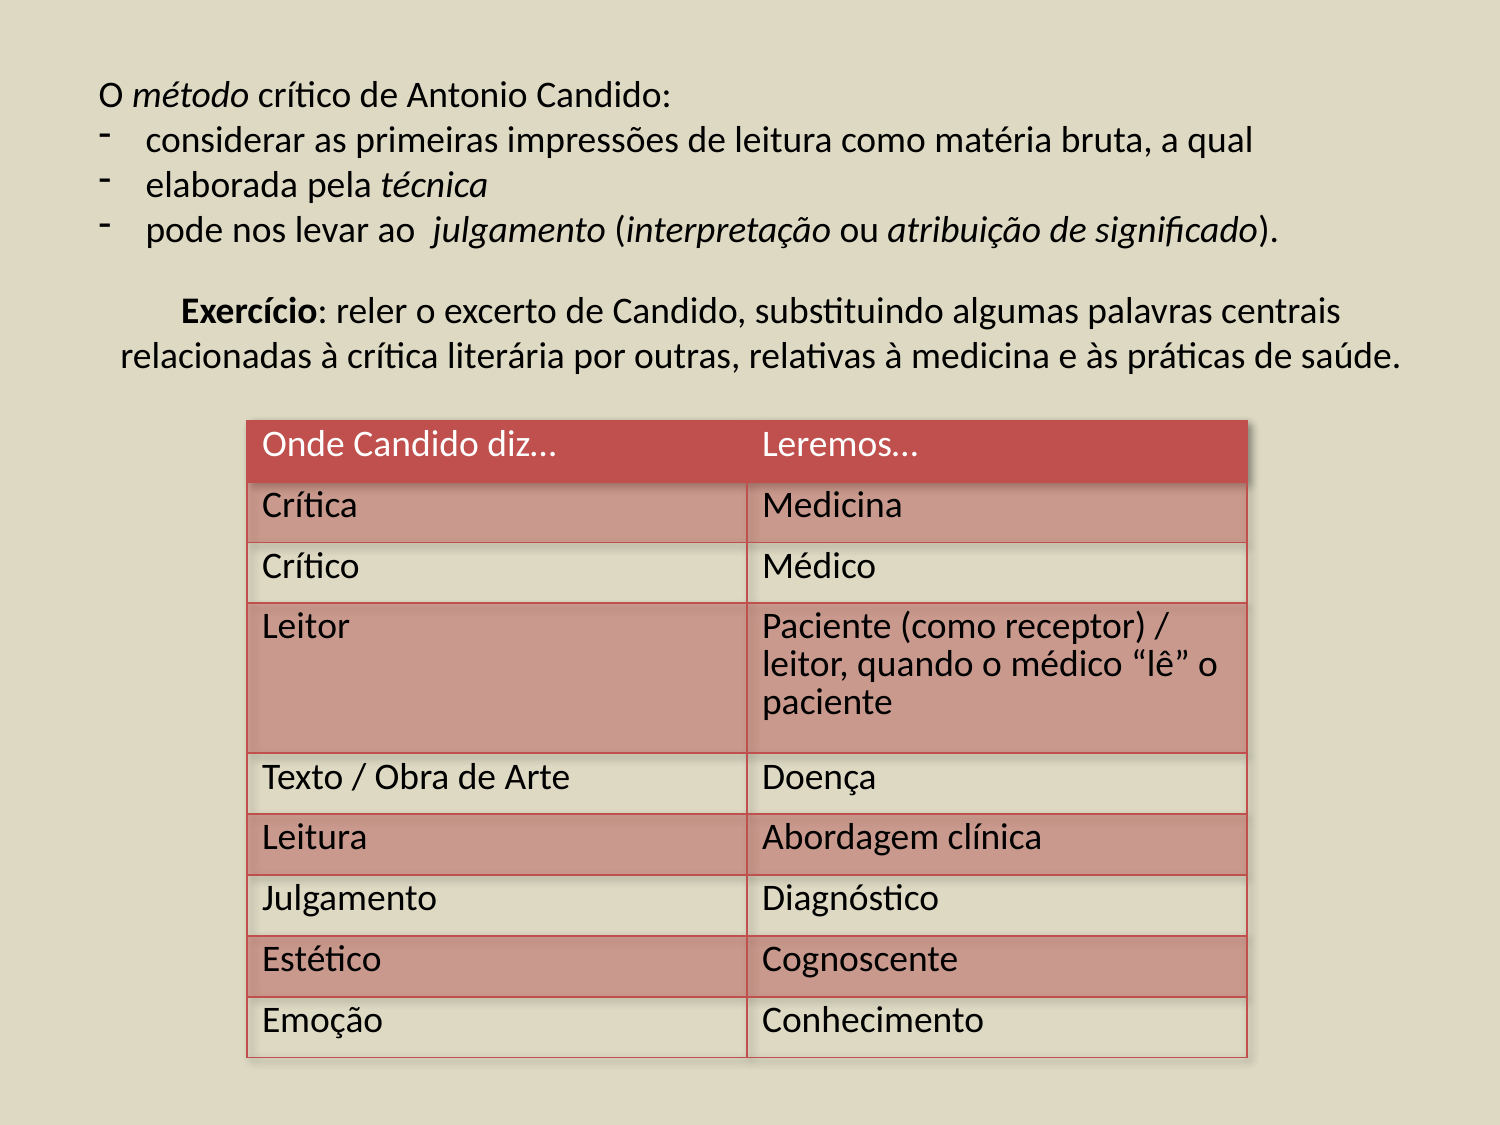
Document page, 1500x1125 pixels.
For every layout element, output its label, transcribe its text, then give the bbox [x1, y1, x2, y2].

table_cell Leitura [248, 815, 746, 874]
table_cell Doença [748, 754, 1246, 813]
table_cell Médico [748, 543, 1246, 602]
table_cell Julgamento [248, 876, 746, 935]
table_cell Medicina [748, 483, 1246, 542]
table_cell Conhecimento [748, 998, 1246, 1057]
text_box O método crítico de Antonio Candido: considerar as primeiras impressões de leitura como matéria bruta, a qual elaborada pela técnica pode nos levar ao julgamento (interpretação ou atribuição de significado). [84, 63, 1440, 258]
table_cell Texto / Obra de Arte [248, 754, 746, 813]
table_cell Leitor [248, 604, 746, 752]
table_header Onde Candido diz… [248, 422, 746, 481]
table_cell Emoção [248, 998, 746, 1057]
table_cell Crítica [248, 483, 746, 542]
table_cell Cognoscente [748, 937, 1246, 996]
table_cell Abordagem clínica [748, 815, 1246, 874]
table_cell Diagnóstico [748, 876, 1246, 935]
table_cell Estético [248, 937, 746, 996]
table_header Leremos… [748, 422, 1246, 481]
table_cell Crítico [248, 543, 746, 602]
table_cell Paciente (como receptor) / leitor, quando o médico “lê” o paciente [748, 604, 1246, 752]
text_box Exercício: reler o excerto de Candido, substituindo algumas palavras centrais relacionadas à crítica literária por outras, relativas à medicina e às práticas de saúde. [84, 278, 1440, 474]
